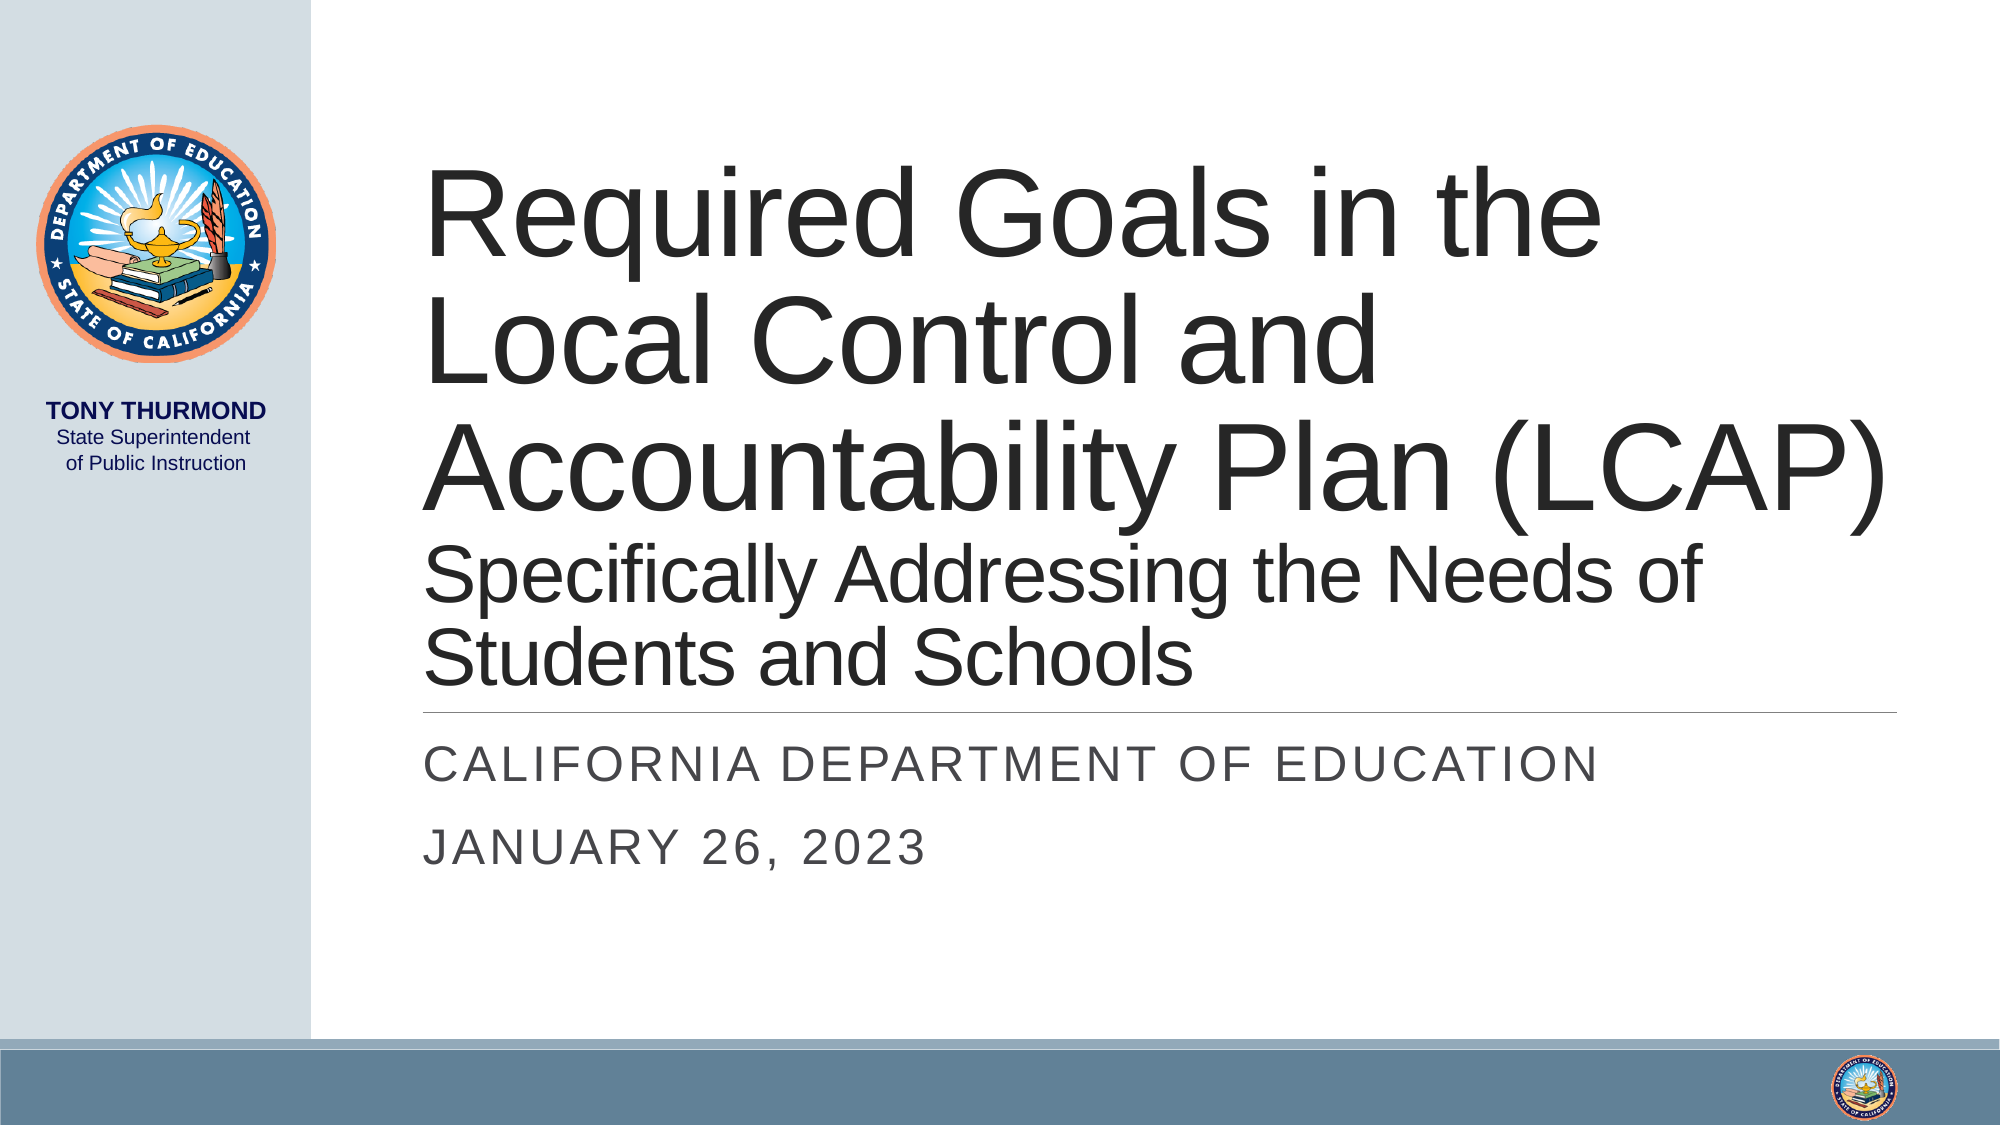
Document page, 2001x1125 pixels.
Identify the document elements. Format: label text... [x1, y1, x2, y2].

title Required Goals in the Local Control and Accountability Plan (LCAP) Specifically Addressing the Needs of Students and Schools [407, 124, 1910, 710]
picture [36, 124, 276, 363]
subtitle California Department of Education January 26, 2023 [407, 730, 1910, 919]
picture [1831, 1055, 1899, 1122]
